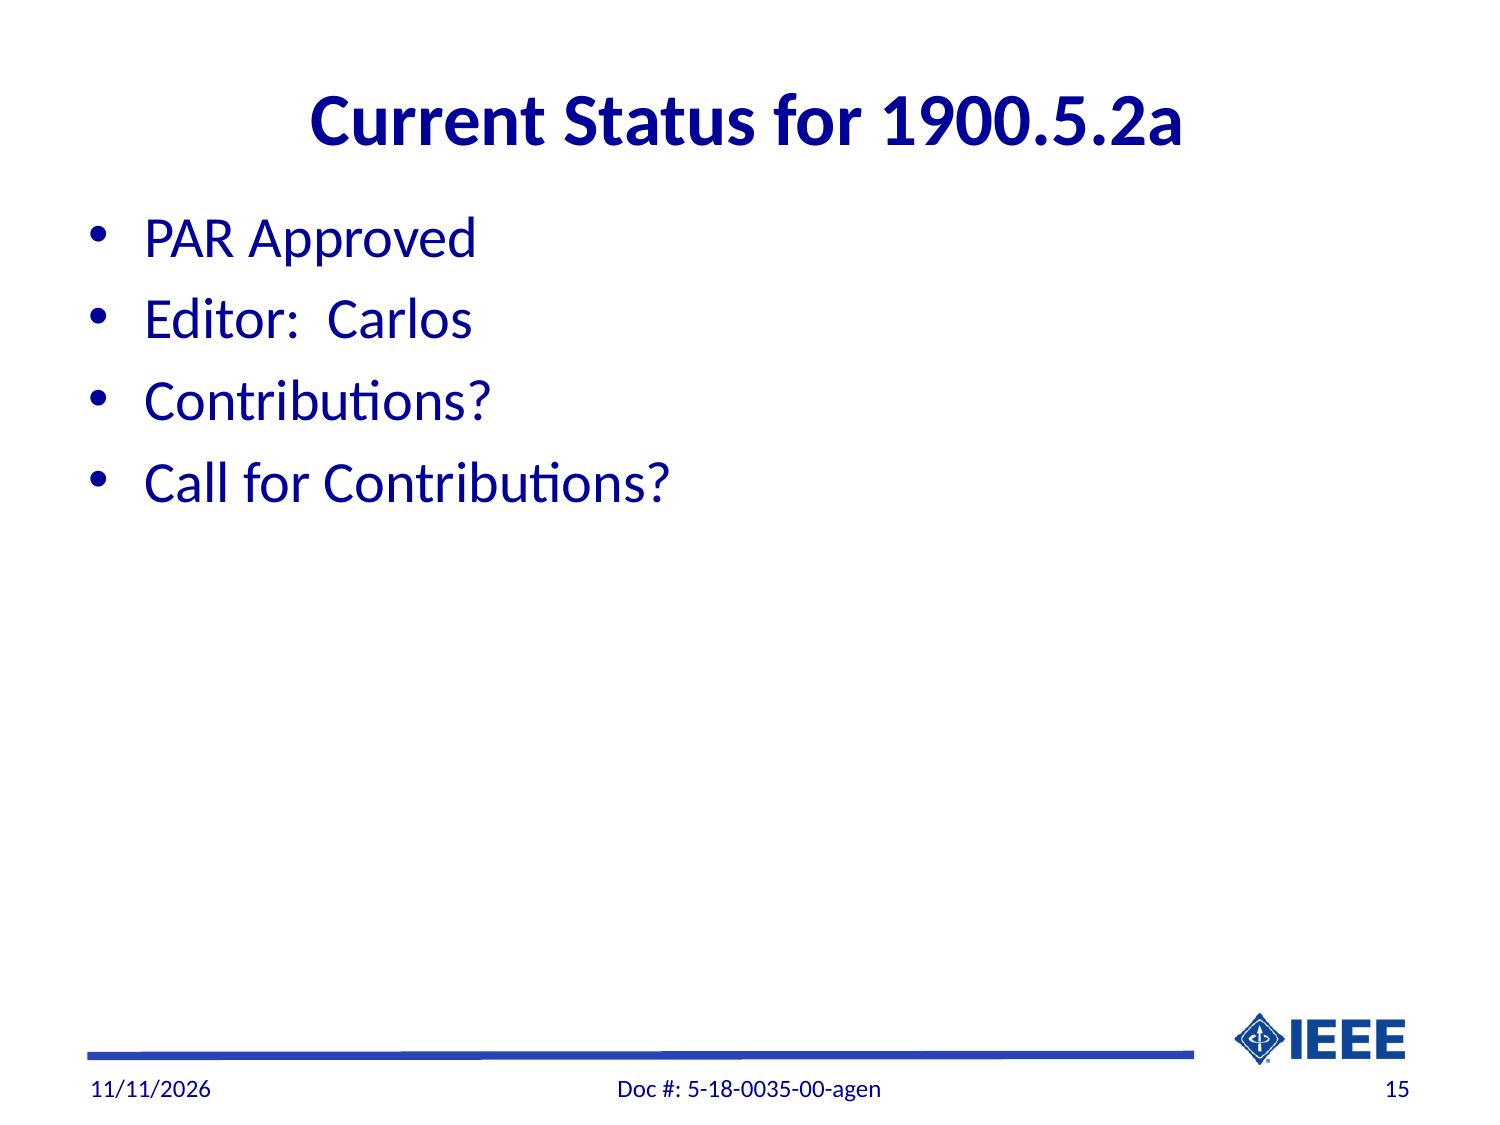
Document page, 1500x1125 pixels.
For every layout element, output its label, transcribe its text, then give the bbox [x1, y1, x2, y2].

title Current Status for 1900.5.2a [73, 22, 1424, 191]
list PAR Approved Editor: Carlos Contributions? Call for Contributions? [73, 191, 1424, 934]
slide_number 15 [1074, 1057, 1425, 1118]
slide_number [75, 1057, 425, 1118]
picture [1231, 1011, 1406, 1057]
footer Doc #: 5-18-0035-00-agen [512, 1057, 988, 1118]
